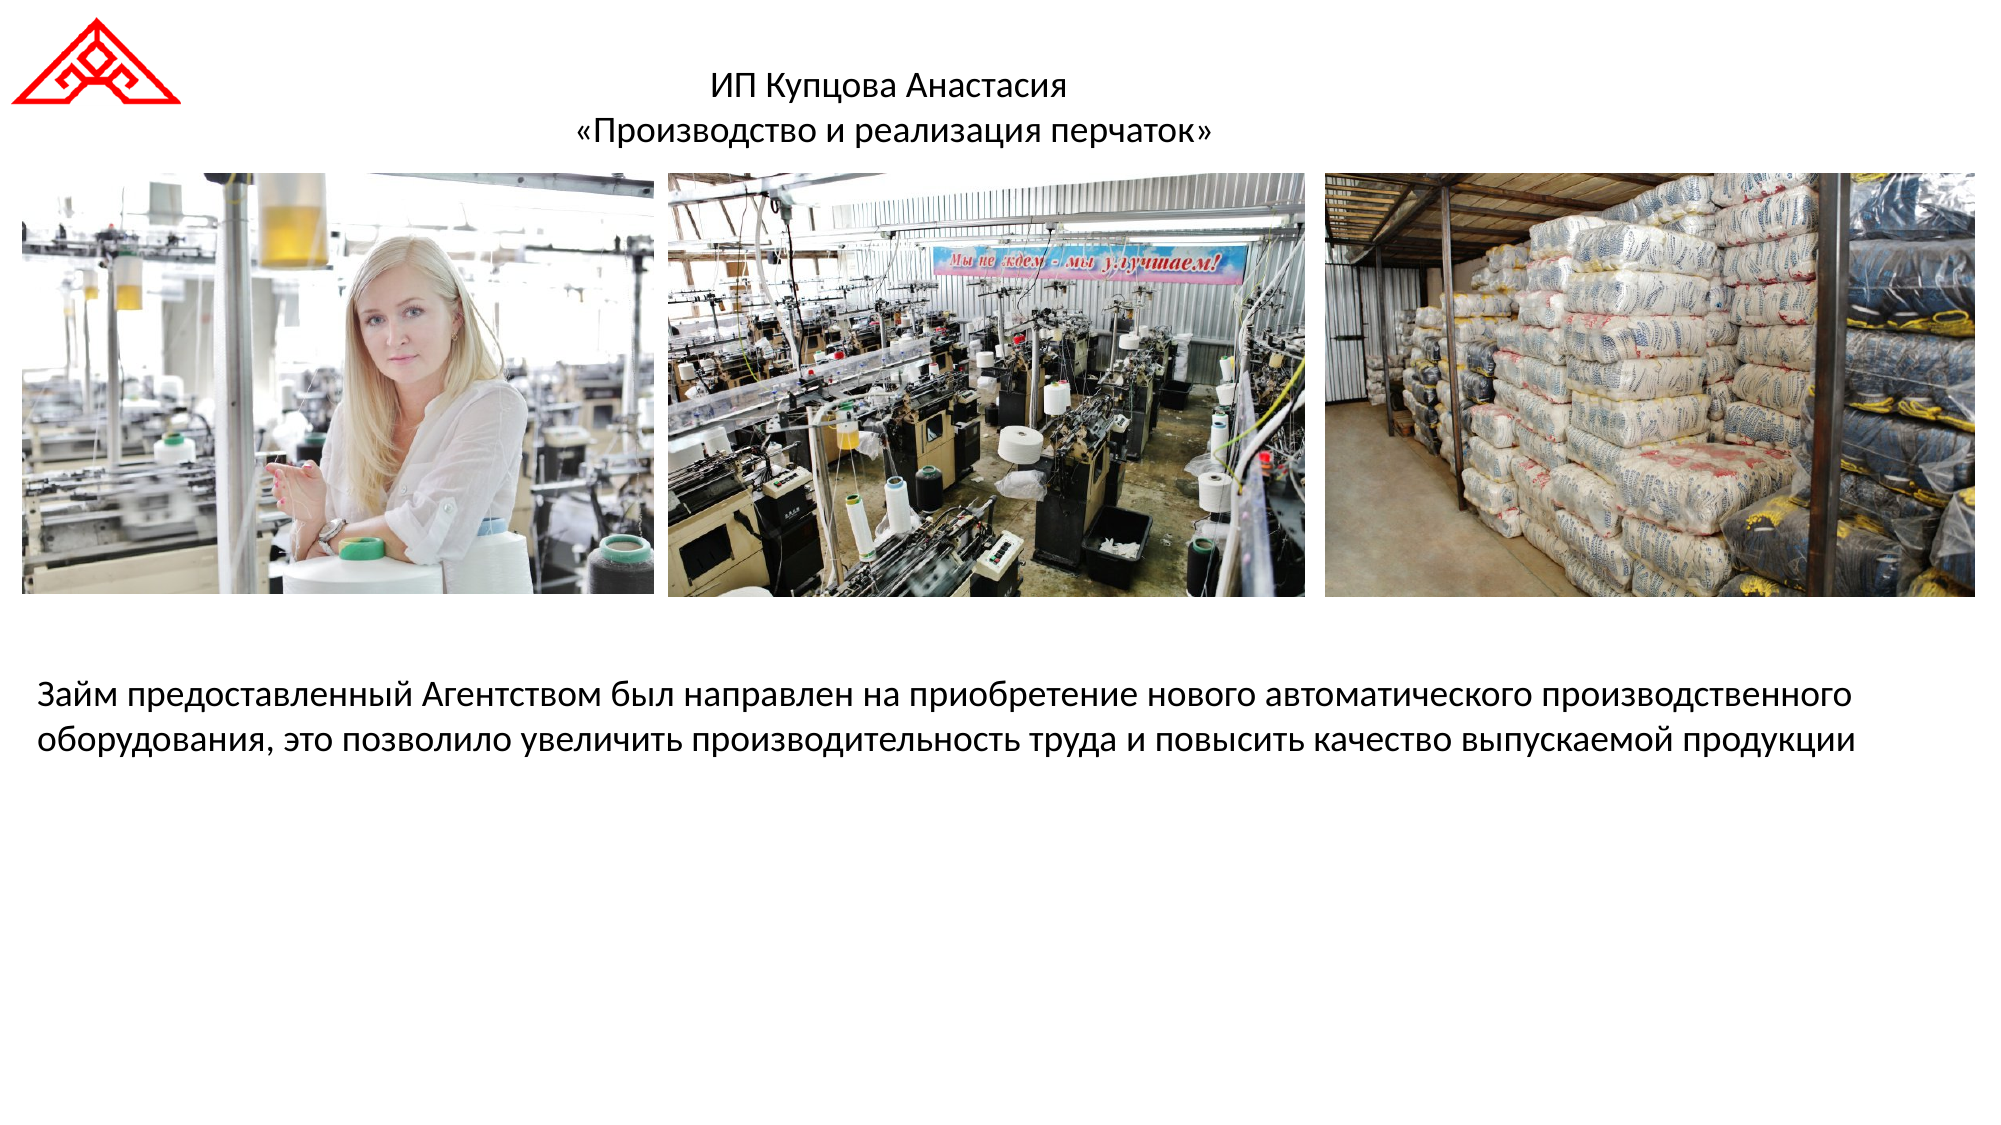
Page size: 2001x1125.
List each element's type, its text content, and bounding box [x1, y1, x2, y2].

text_box ИП Купцова Анастасия «Производство и реализация перчаток» [559, 52, 1230, 157]
picture [11, 16, 181, 106]
picture [668, 173, 1305, 597]
picture [22, 173, 654, 594]
text_box Займ предоставленный Агентством был направлен на приобретение нового автоматического производственного оборудования, это позволило увеличить производительность труда и повысить качество выпускаемой продукции [22, 661, 1878, 766]
picture [1325, 173, 1975, 597]
